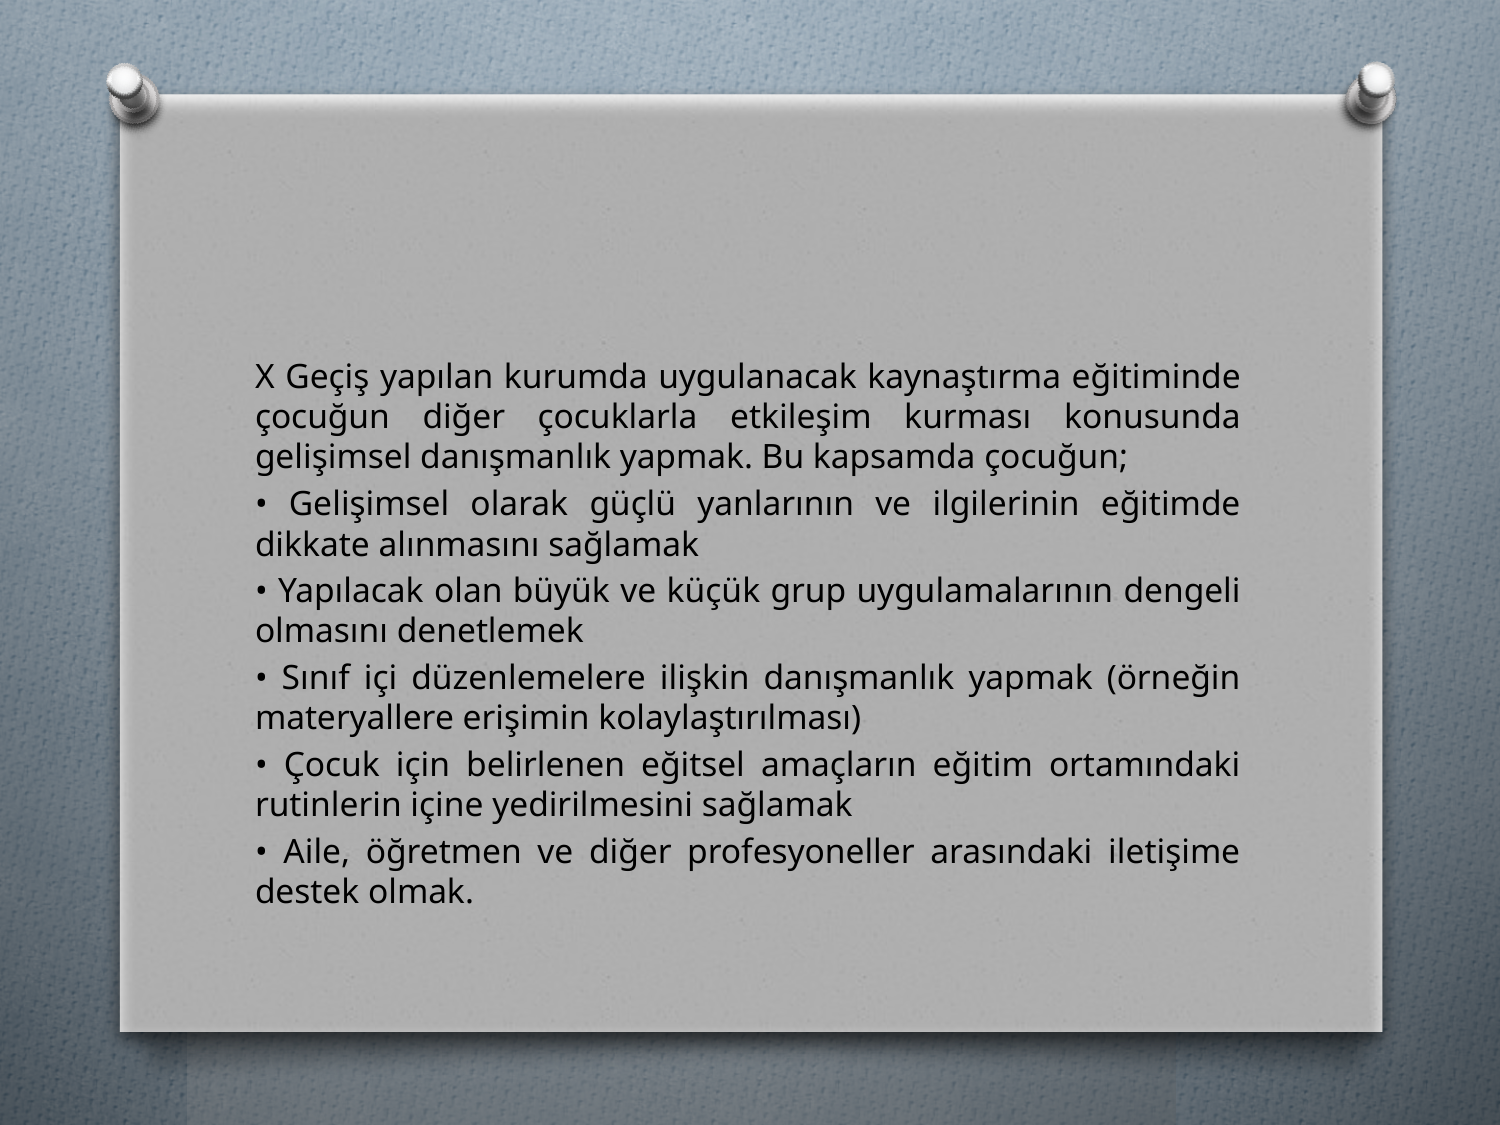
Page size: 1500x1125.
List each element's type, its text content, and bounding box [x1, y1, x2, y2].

list X Geçiş yapılan kurumda uygulanacak kaynaştırma eğitiminde çocuğun diğer çocuklarla etkileşim kurması konusunda gelişimsel danışmanlık yapmak. Bu kapsamda çocuğun; • Gelişimsel olarak güçlü yanlarının ve ilgilerinin eğitimde dikkate alınmasını sağlamak • Yapılacak olan büyük ve küçük grup uygulamalarının dengeli olmasını denetlemek • Sınıf içi düzenlemelere ilişkin danışmanlık yapmak (örneğin materyallere erişimin kolaylaştırılması) • Çocuk için belirlenen eğitsel amaçların eğitim ortamındaki rutinlerin içine yedirilmesini sağlamak • Aile, öğretmen ve diğer profesyoneller arasındaki iletişime destek olmak. [240, 347, 1257, 939]
picture [75, 29, 198, 153]
picture [1317, 35, 1439, 156]
